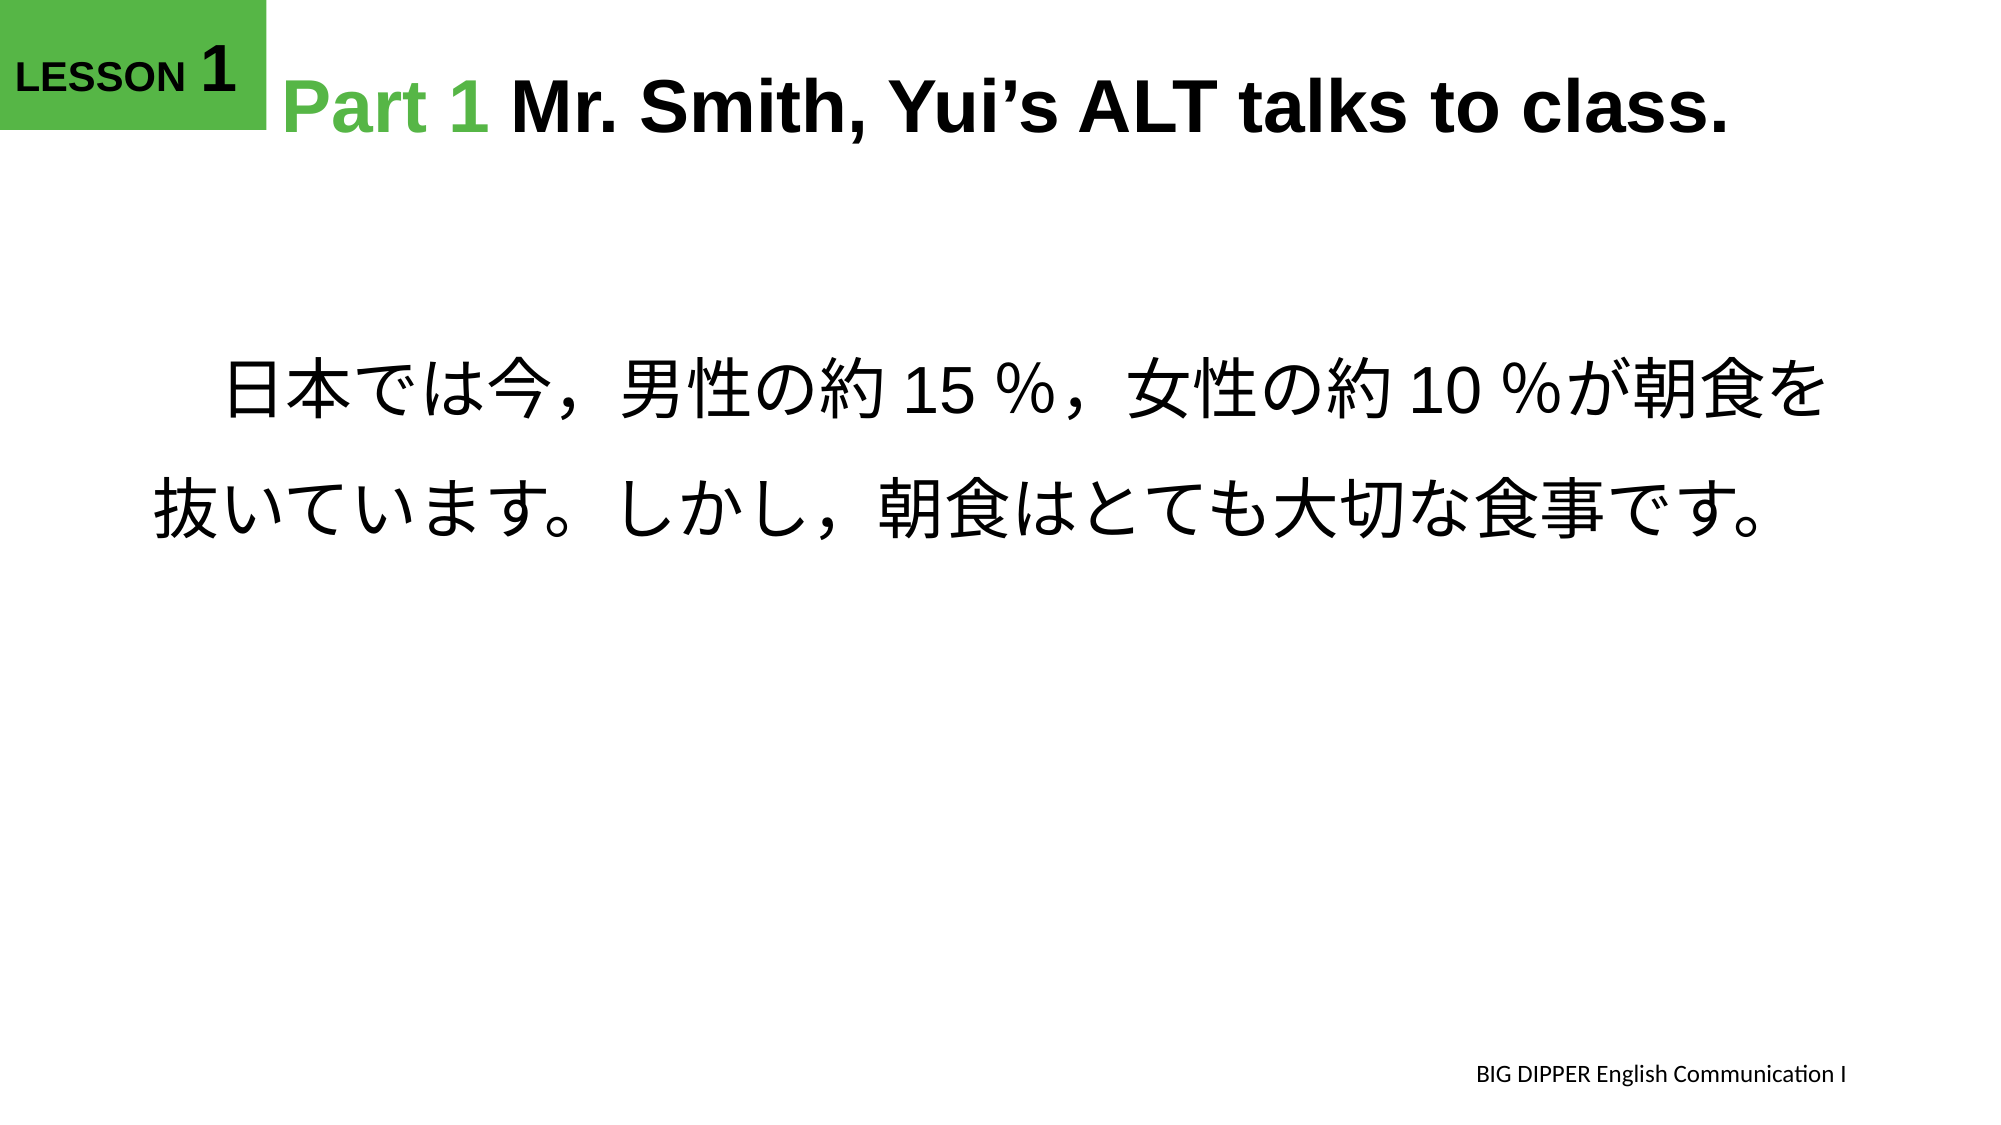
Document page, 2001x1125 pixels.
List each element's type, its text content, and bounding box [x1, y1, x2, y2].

list 日本では今，男性の約15％，女性の約10％が朝食を抜いています。しかし，朝食はとても大切な食事です。 [137, 299, 1863, 1014]
title Part 1 Mr. Smith, Yui’s ALT talks to class. [266, 59, 1863, 278]
footer BIG DIPPER English Communication I [1187, 1042, 1863, 1103]
